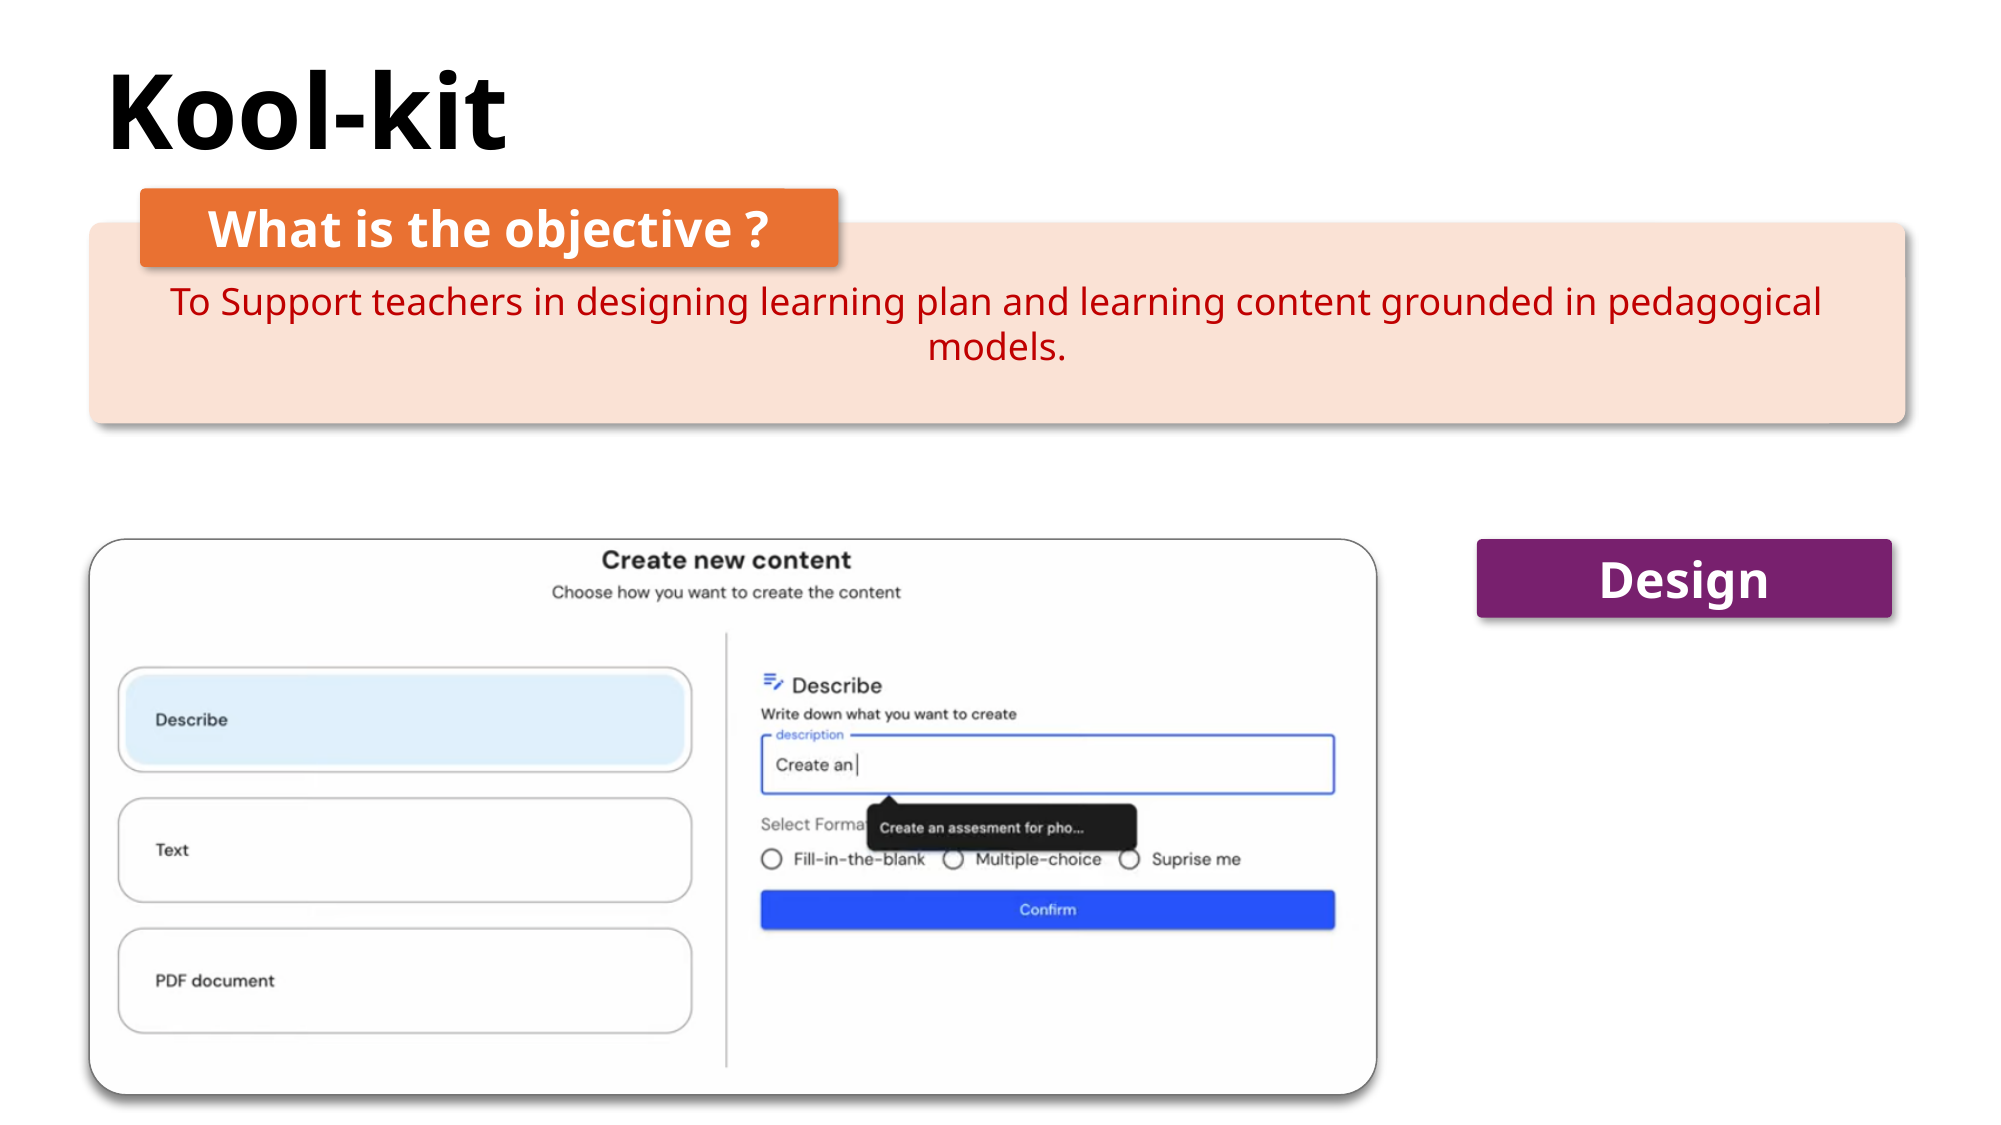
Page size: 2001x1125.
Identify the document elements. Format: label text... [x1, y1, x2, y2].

text_box Design [1476, 539, 1892, 618]
picture [88, 538, 1377, 1096]
text_box What is the objective ? [140, 188, 839, 267]
text_box Kool-kit [89, 59, 1815, 173]
text_box To Support teachers in designing learning plan and learning content grounded in pedagogical models. [89, 222, 1906, 424]
